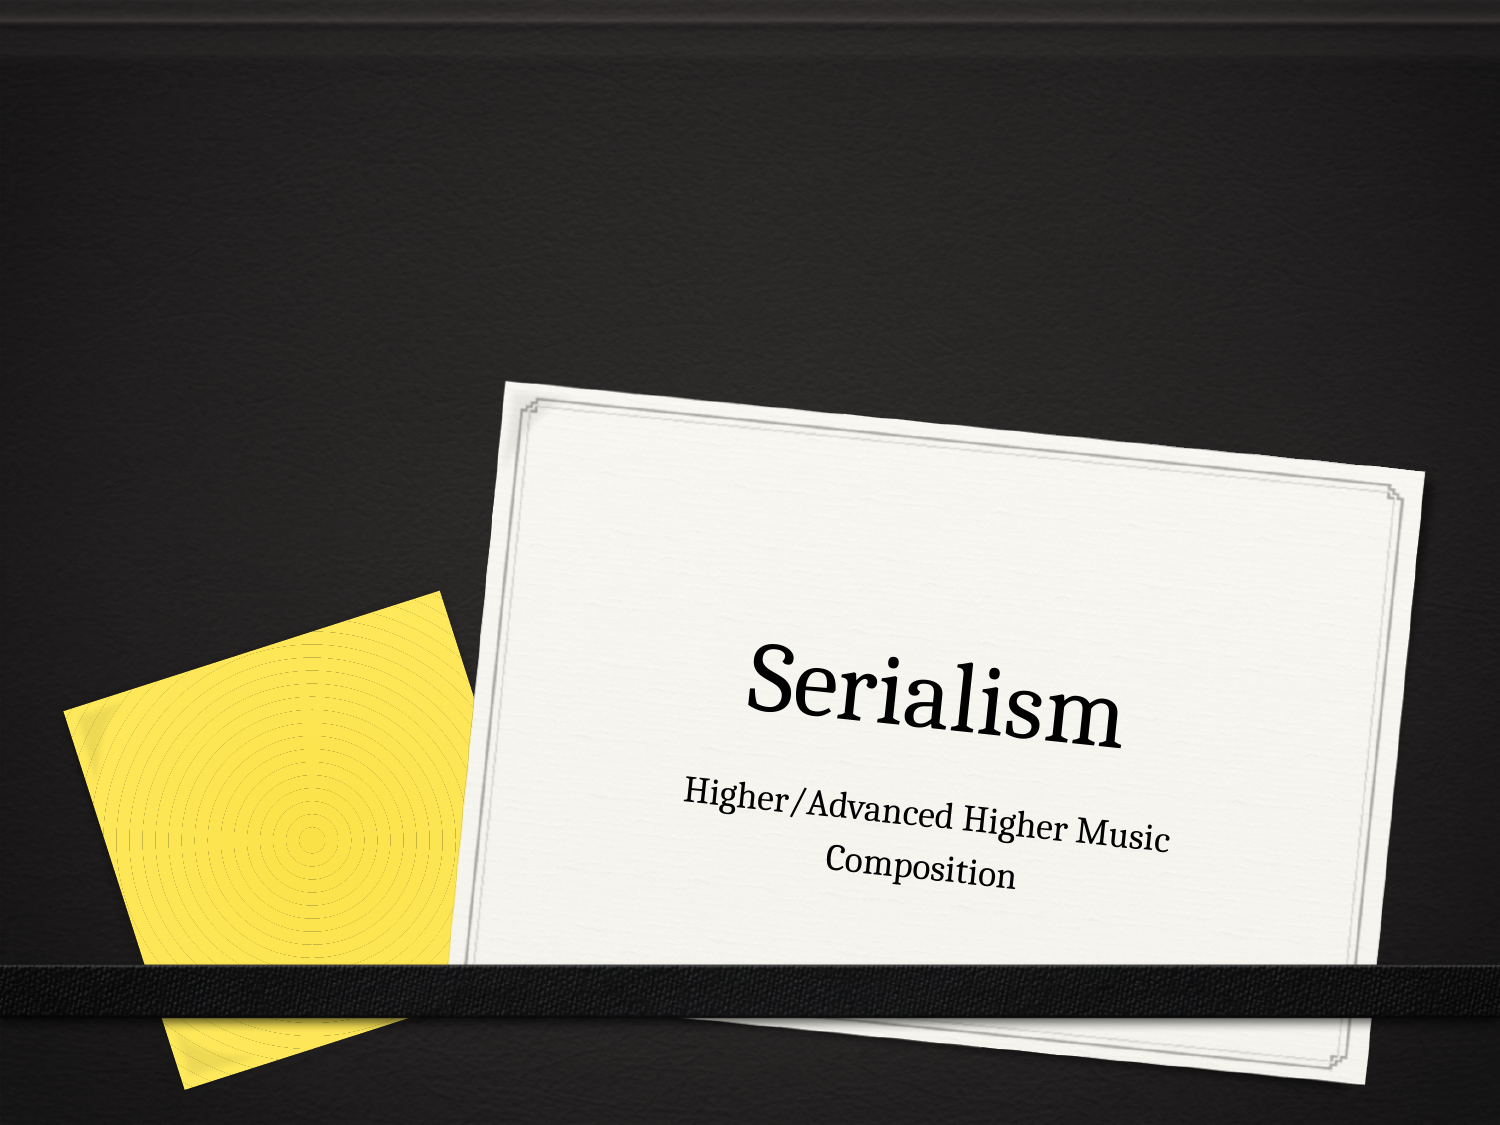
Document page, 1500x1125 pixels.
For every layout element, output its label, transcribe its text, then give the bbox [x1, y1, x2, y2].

title Serialism [536, 453, 1355, 798]
picture [69, 693, 157, 788]
subtitle Higher/Advanced Higher Music Composition [518, 740, 1326, 994]
picture [0, 379, 1500, 1102]
